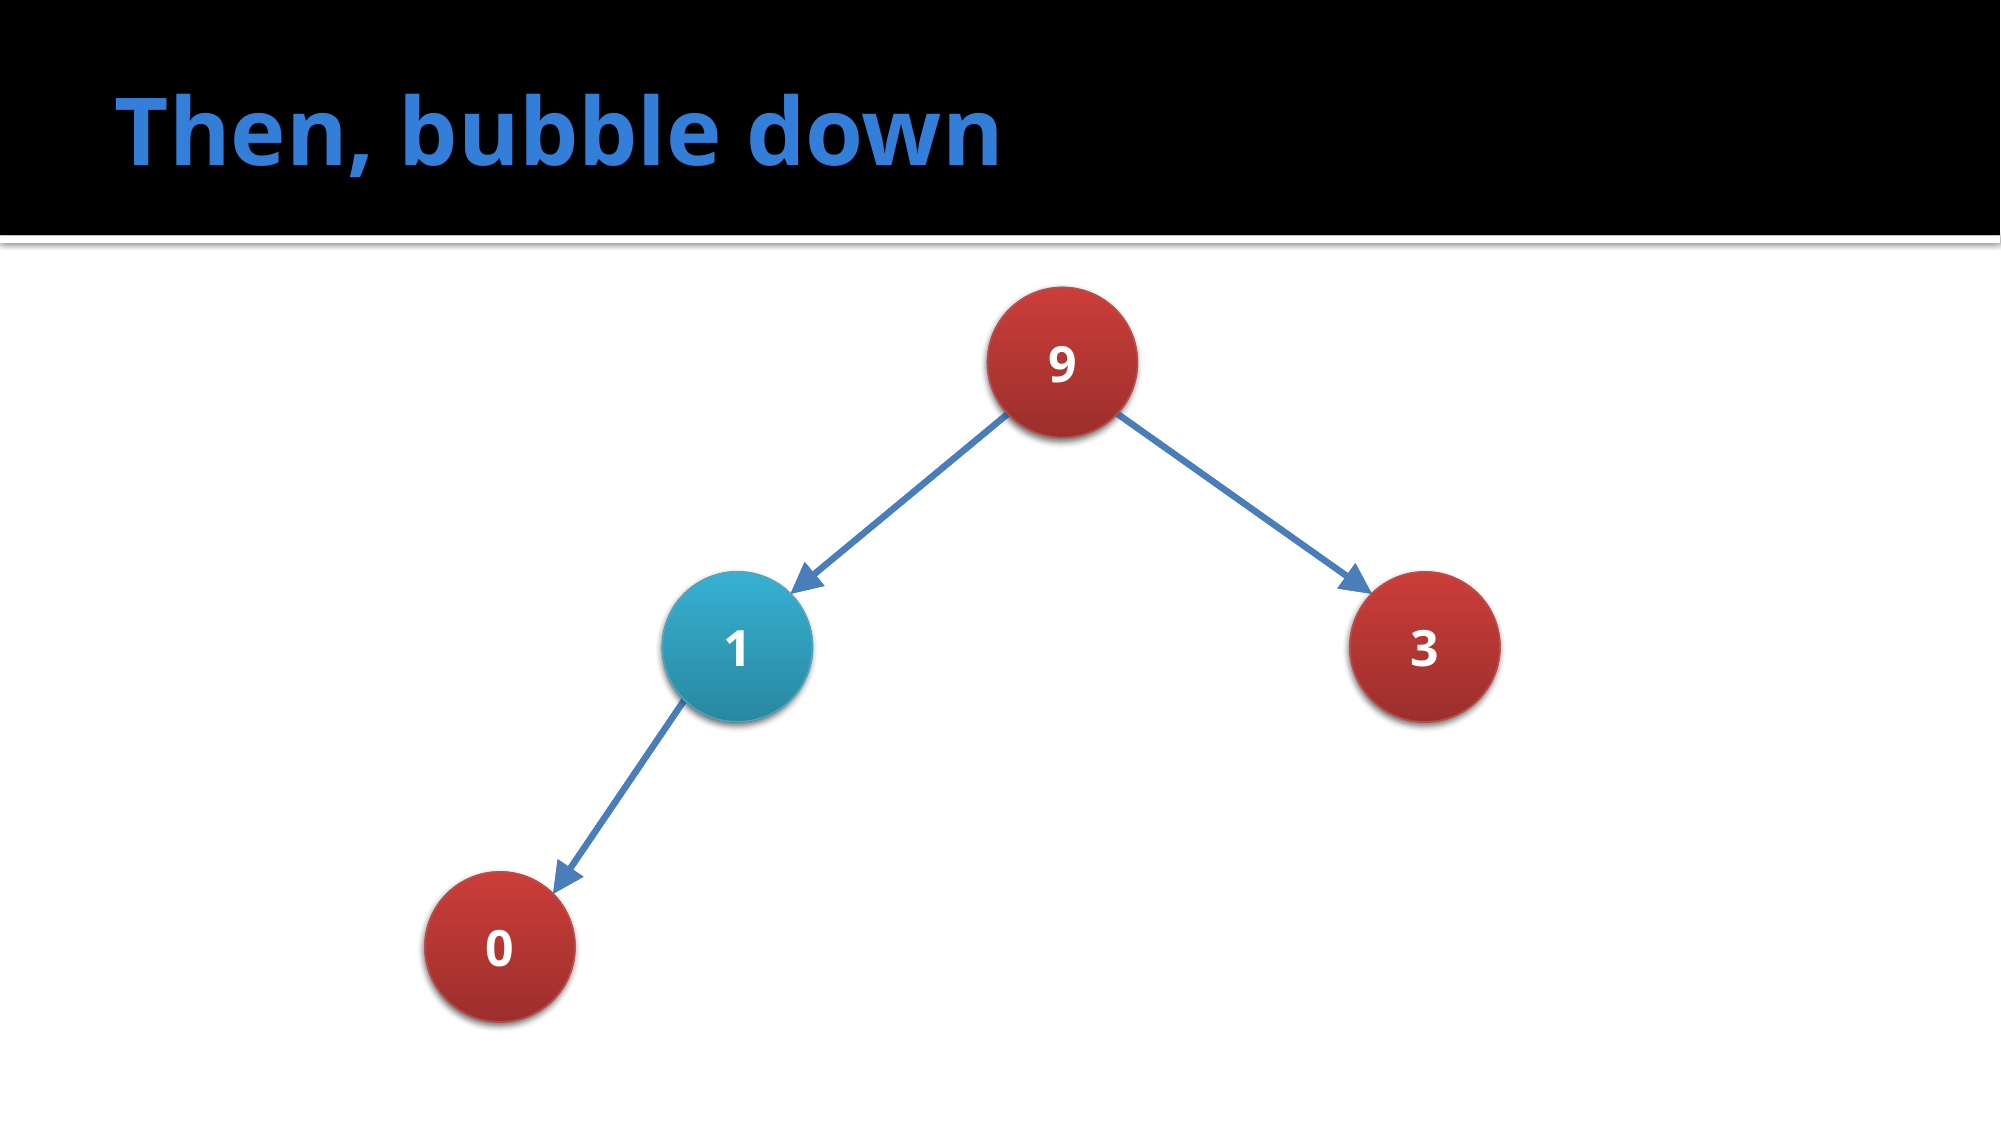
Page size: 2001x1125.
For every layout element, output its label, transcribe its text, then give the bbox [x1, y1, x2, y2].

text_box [424, 287, 1501, 1023]
title Then, bubble down [99, 25, 1900, 231]
